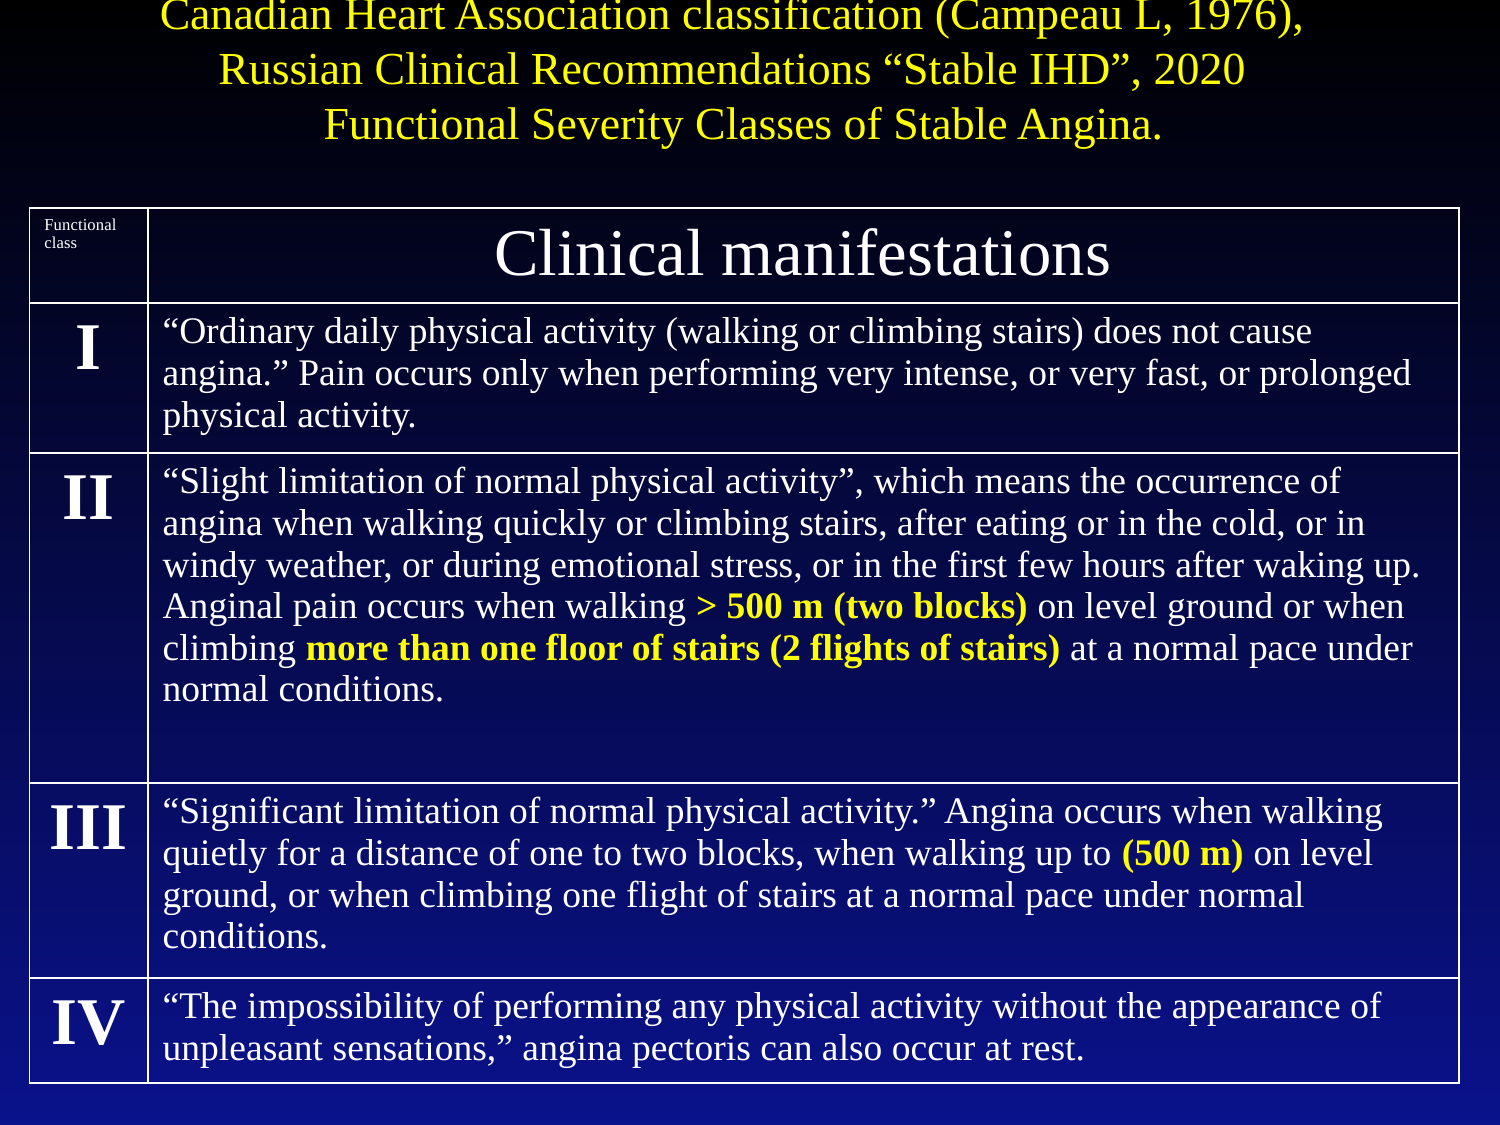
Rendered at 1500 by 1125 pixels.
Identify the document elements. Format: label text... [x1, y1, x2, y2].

text_box [1460, 219, 1471, 1035]
table_header Functional class [30, 209, 147, 302]
table_cell I [30, 304, 147, 452]
table_cell “Ordinary daily physical activity (walking or climbing stairs) does not cause angina.” Pain occurs only when performing very intense, or very fast, or prolonged physical activity. [149, 304, 1458, 452]
text_box Canadian Heart Association classification (Campeau L, 1976), Russian Clinical Recommendations “Stable IHD”, 2020 Functional Severity Classes of Stable Angina. [0, 0, 1465, 188]
table_cell “The impossibility of performing any physical activity without the appearance of unpleasant sensations,” angina pectoris can also occur at rest. [149, 979, 1458, 1082]
table_cell III [30, 784, 147, 977]
table_cell II [30, 454, 147, 782]
table_cell “Slight limitation of normal physical activity”, which means the occurrence of angina when walking quickly or climbing stairs, after eating or in the cold, or in windy weather, or during emotional stress, or in the first few hours after waking up. Anginal pain occurs when walking > 500 m (two blocks) on level ground or when climbing more than one floor of stairs (2 flights of stairs) at a normal pace under normal conditions. [149, 454, 1458, 782]
table_header Clinical manifestations [149, 209, 1458, 302]
table_cell IV [30, 979, 147, 1082]
table_cell “Significant limitation of normal physical activity.” Angina occurs when walking quietly for a distance of one to two blocks, when walking up to (500 m) on level ground, or when climbing one flight of stairs at a normal pace under normal conditions. [149, 784, 1458, 977]
